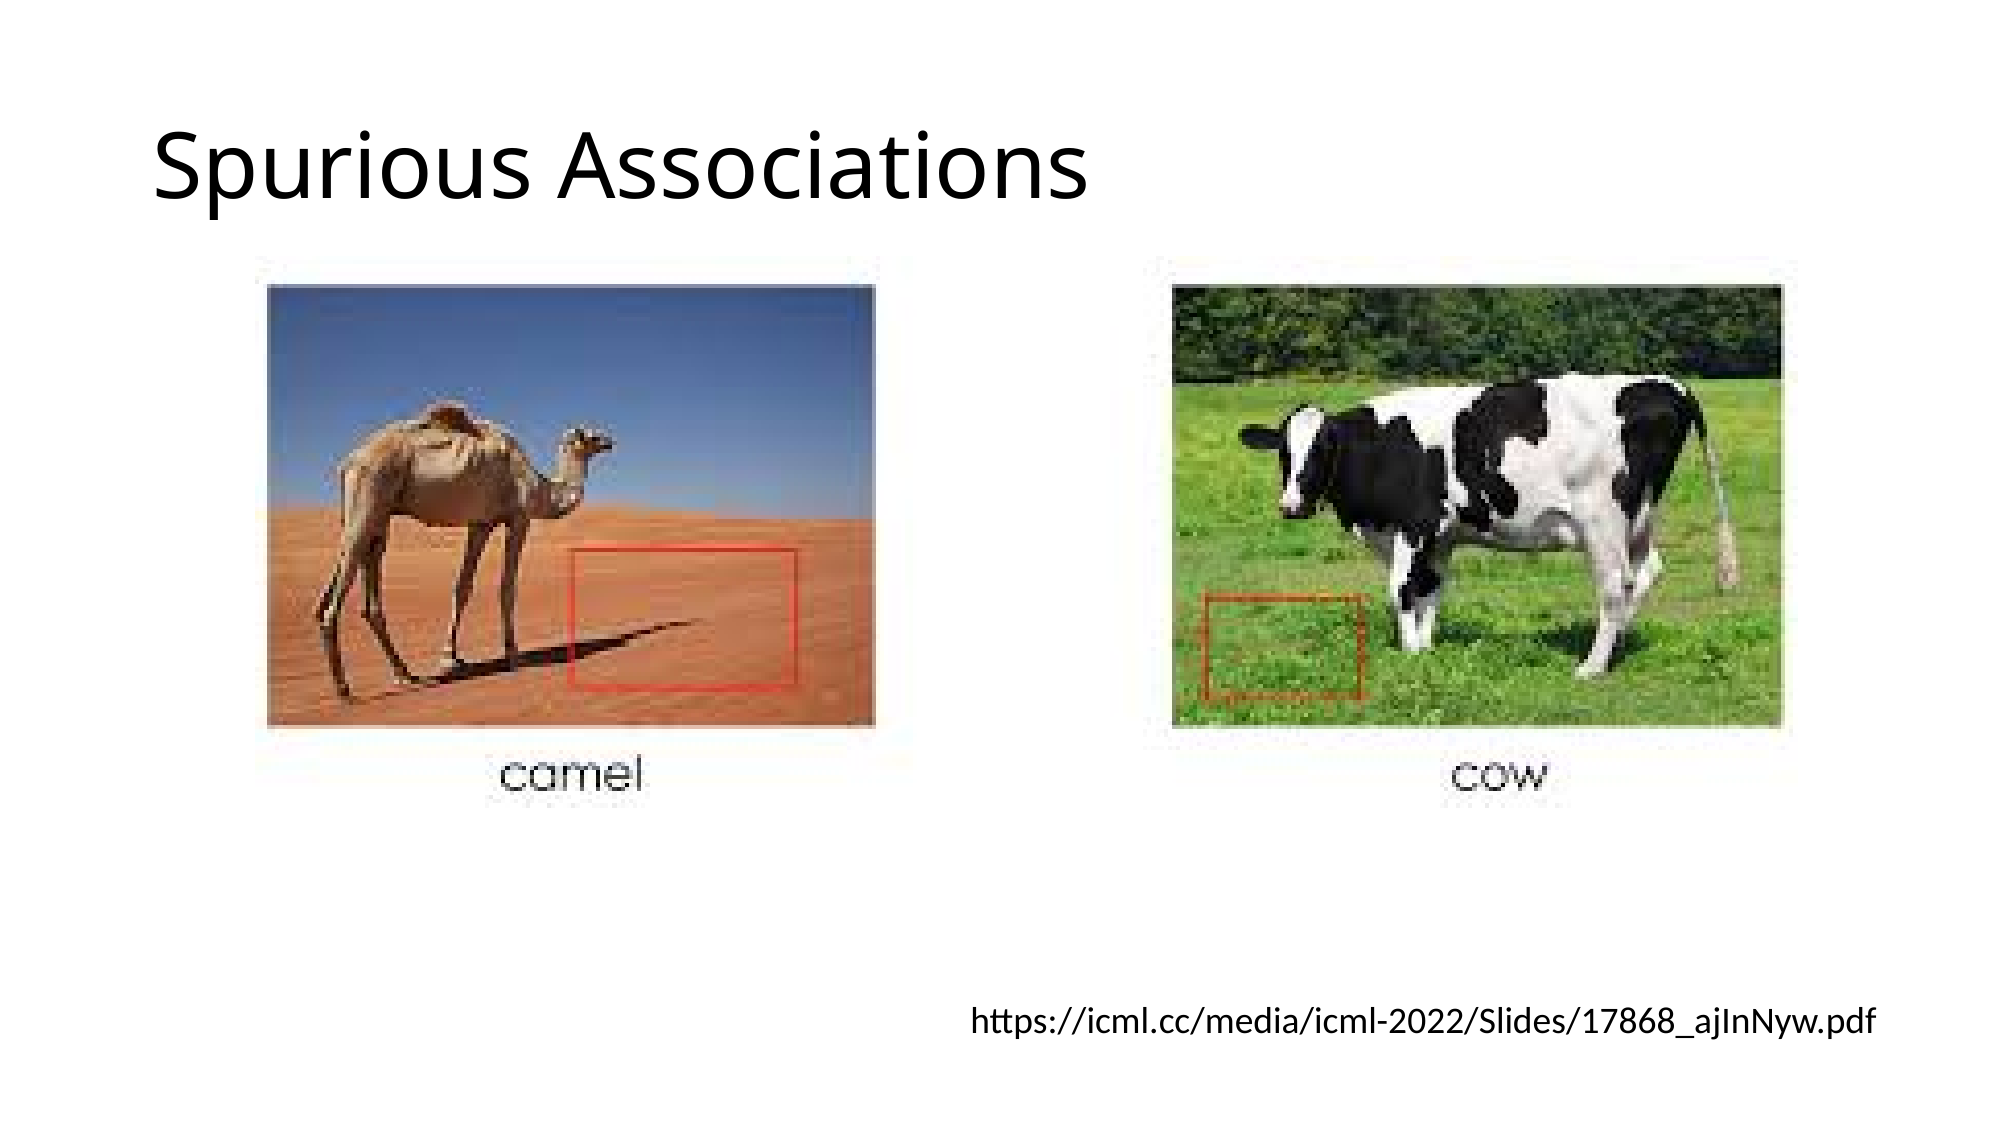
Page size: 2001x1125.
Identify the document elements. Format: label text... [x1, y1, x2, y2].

text_box https://icml.cc/media/icml-2022/Slides/17868_ajInNyw.pdf [955, 988, 1956, 1049]
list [255, 256, 1798, 808]
title Spurious Associations [137, 59, 1863, 278]
